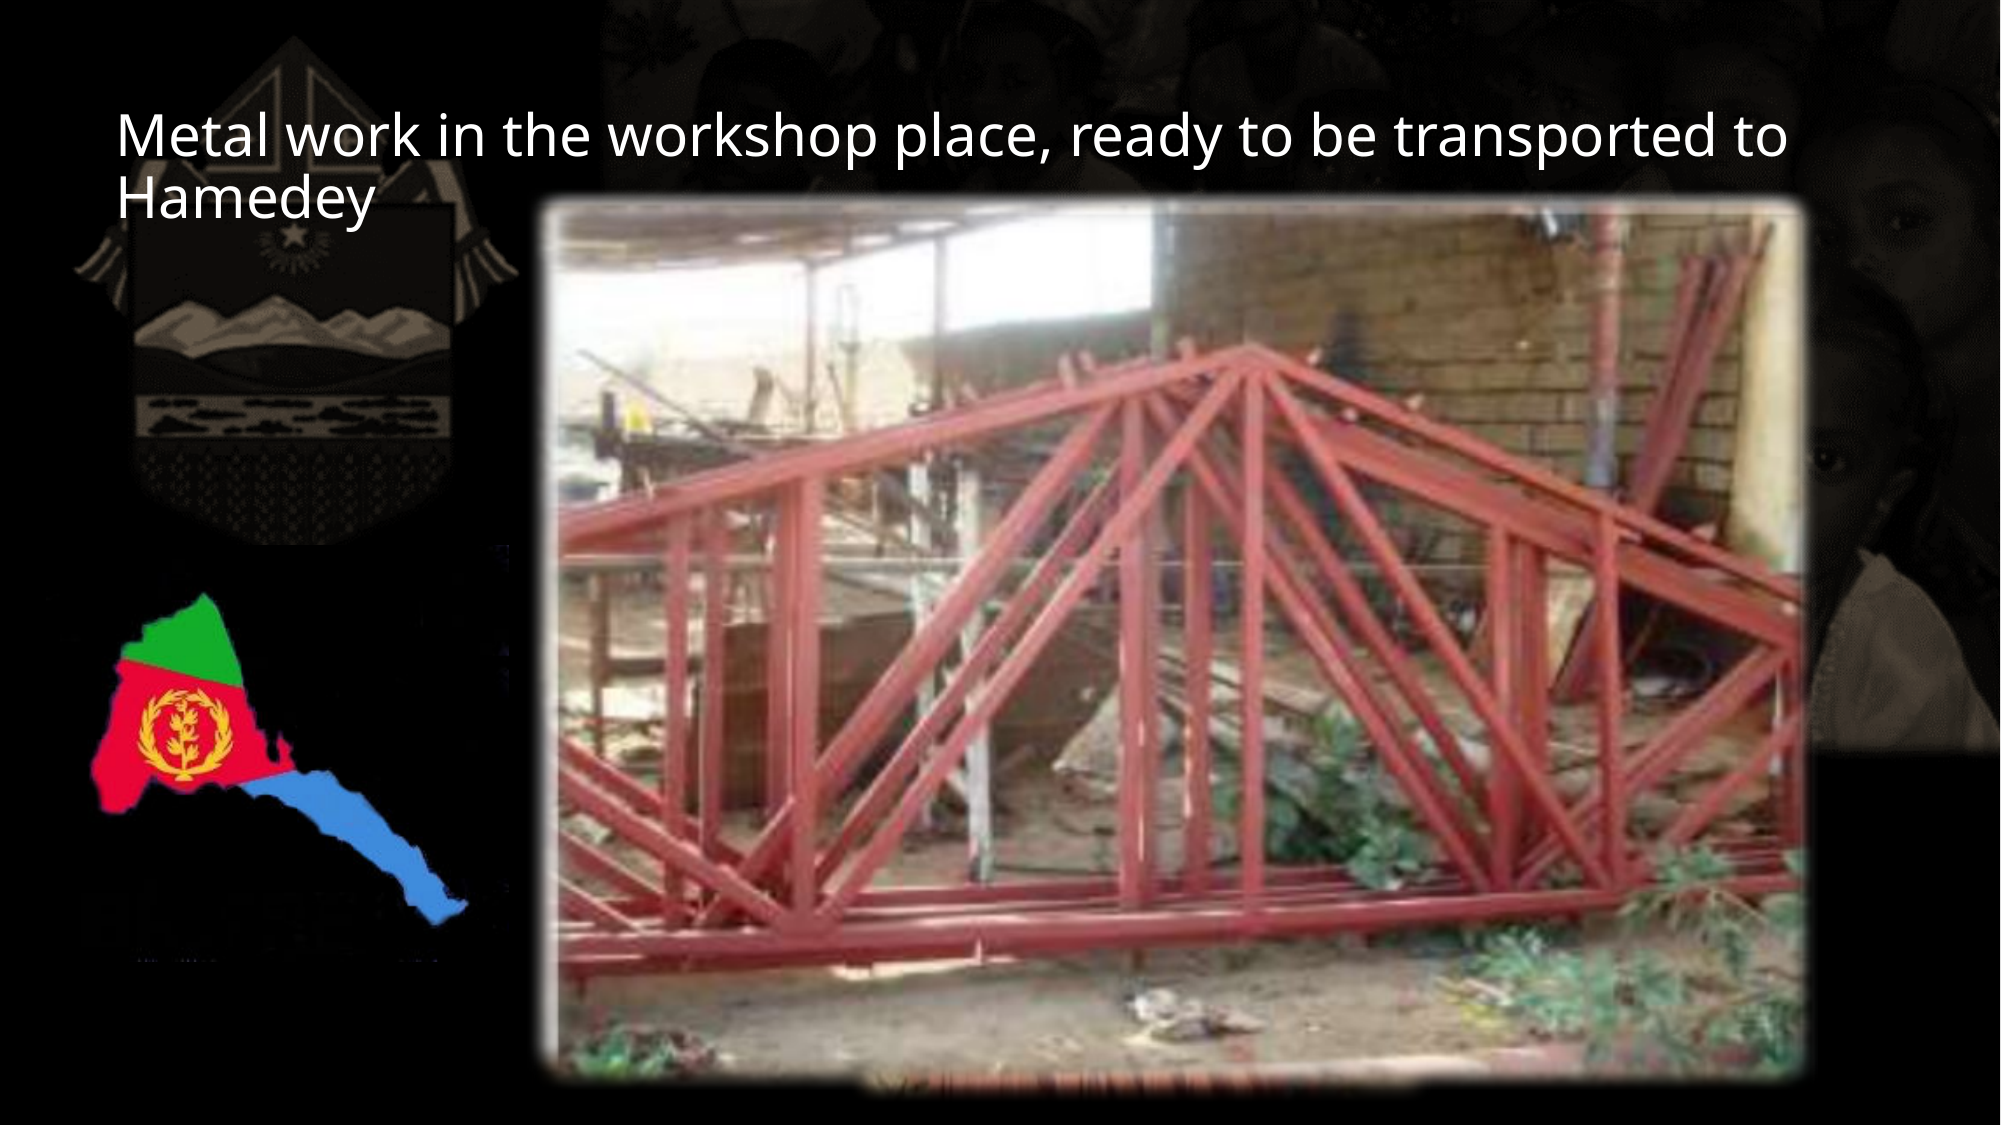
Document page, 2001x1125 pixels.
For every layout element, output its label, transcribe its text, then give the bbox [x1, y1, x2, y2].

picture [0, 0, 2001, 1125]
title Metal work in the workshop place, ready to be transported to Hamedey [100, 59, 1911, 278]
